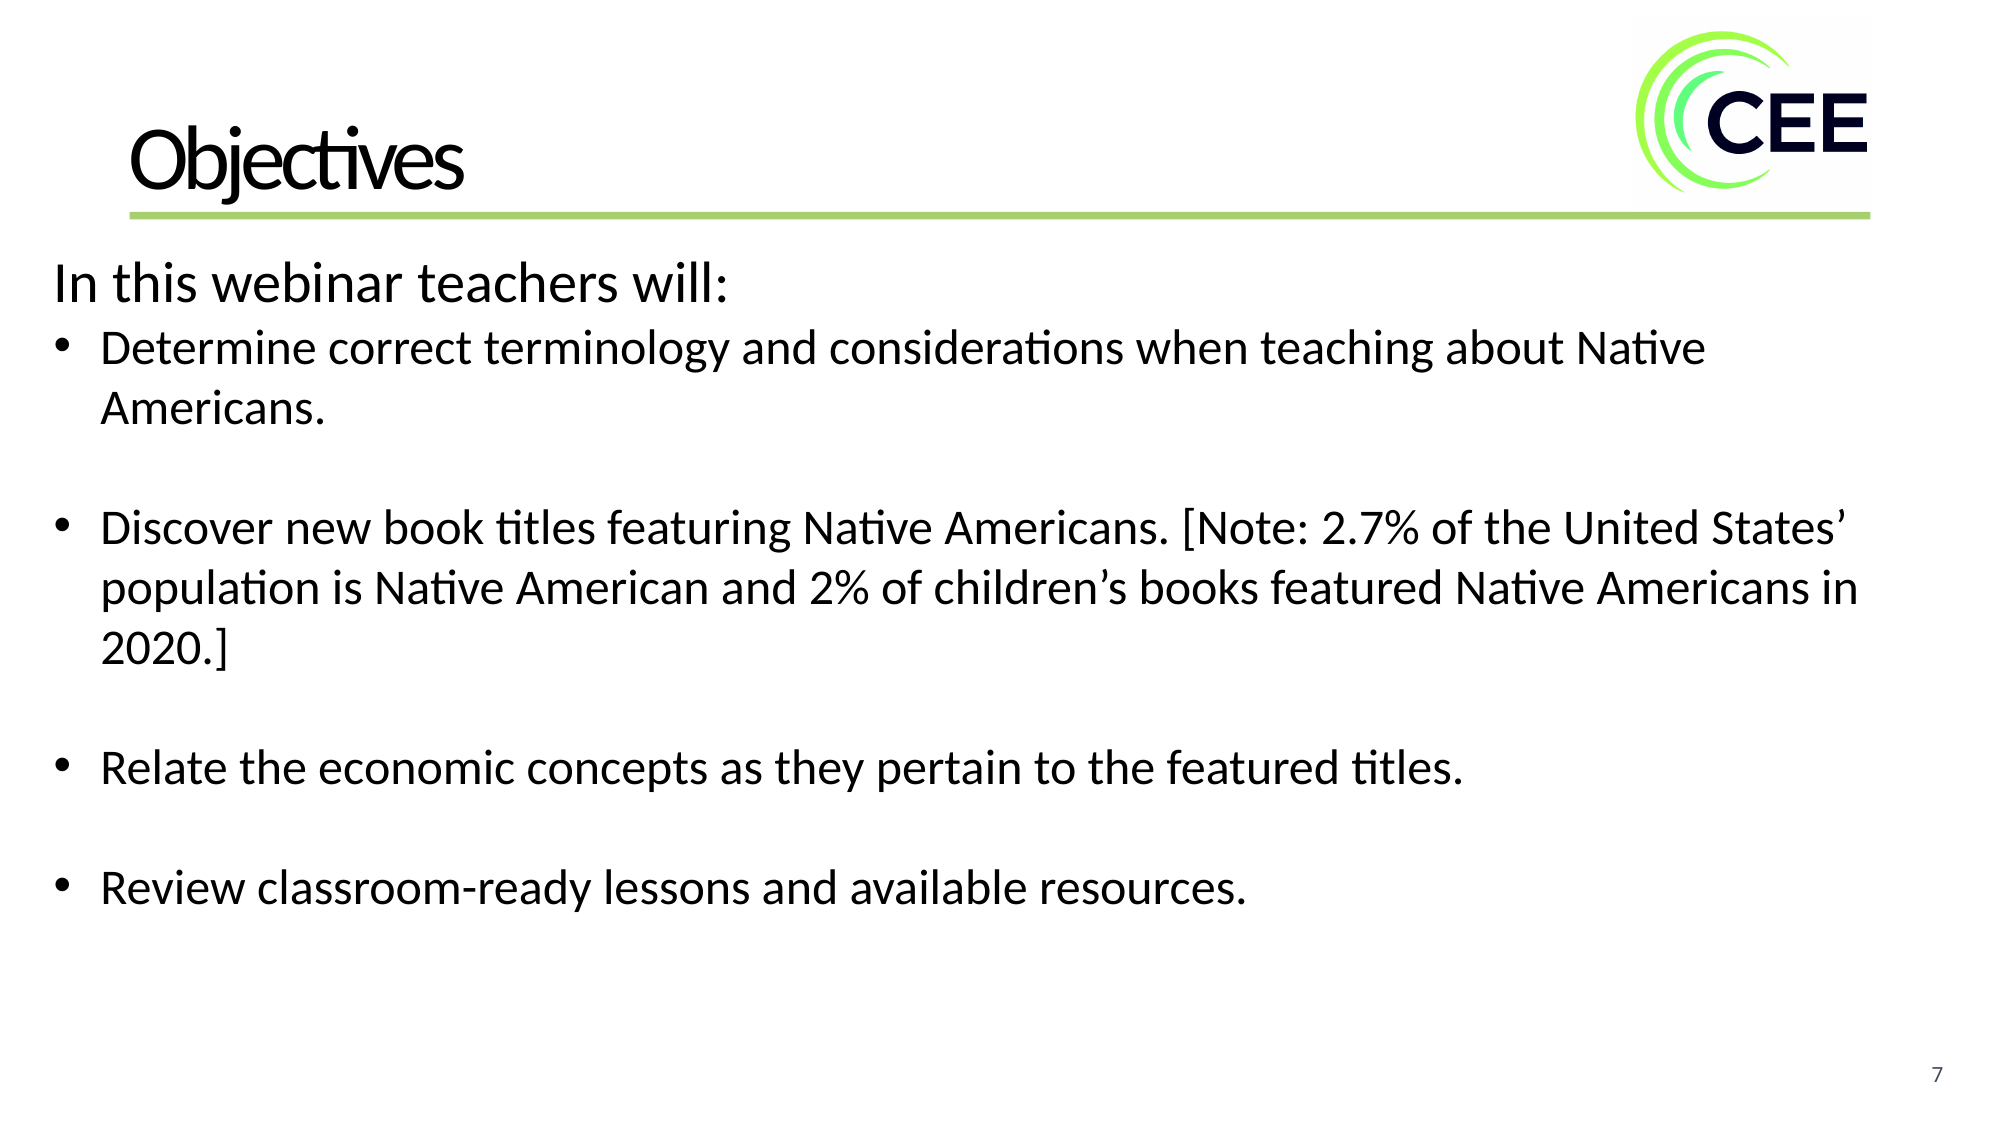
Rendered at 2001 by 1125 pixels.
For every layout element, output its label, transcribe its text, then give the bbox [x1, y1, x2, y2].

picture [1630, 11, 1872, 212]
slide_number 7 [1918, 1055, 1947, 1096]
text_box In this webinar teachers will: Determine correct terminology and considerations when teaching about Native Americans. Discover new book titles featuring Native Americans. [Note: 2.7% of the United States’ population is Native American and 2% of children’s books featured Native Americans in 2020.] Relate the economic concepts as they pertain to the featured titles. Review classroom-ready lessons and available resources. [38, 236, 1933, 992]
text_box Objectives [120, 103, 1831, 217]
